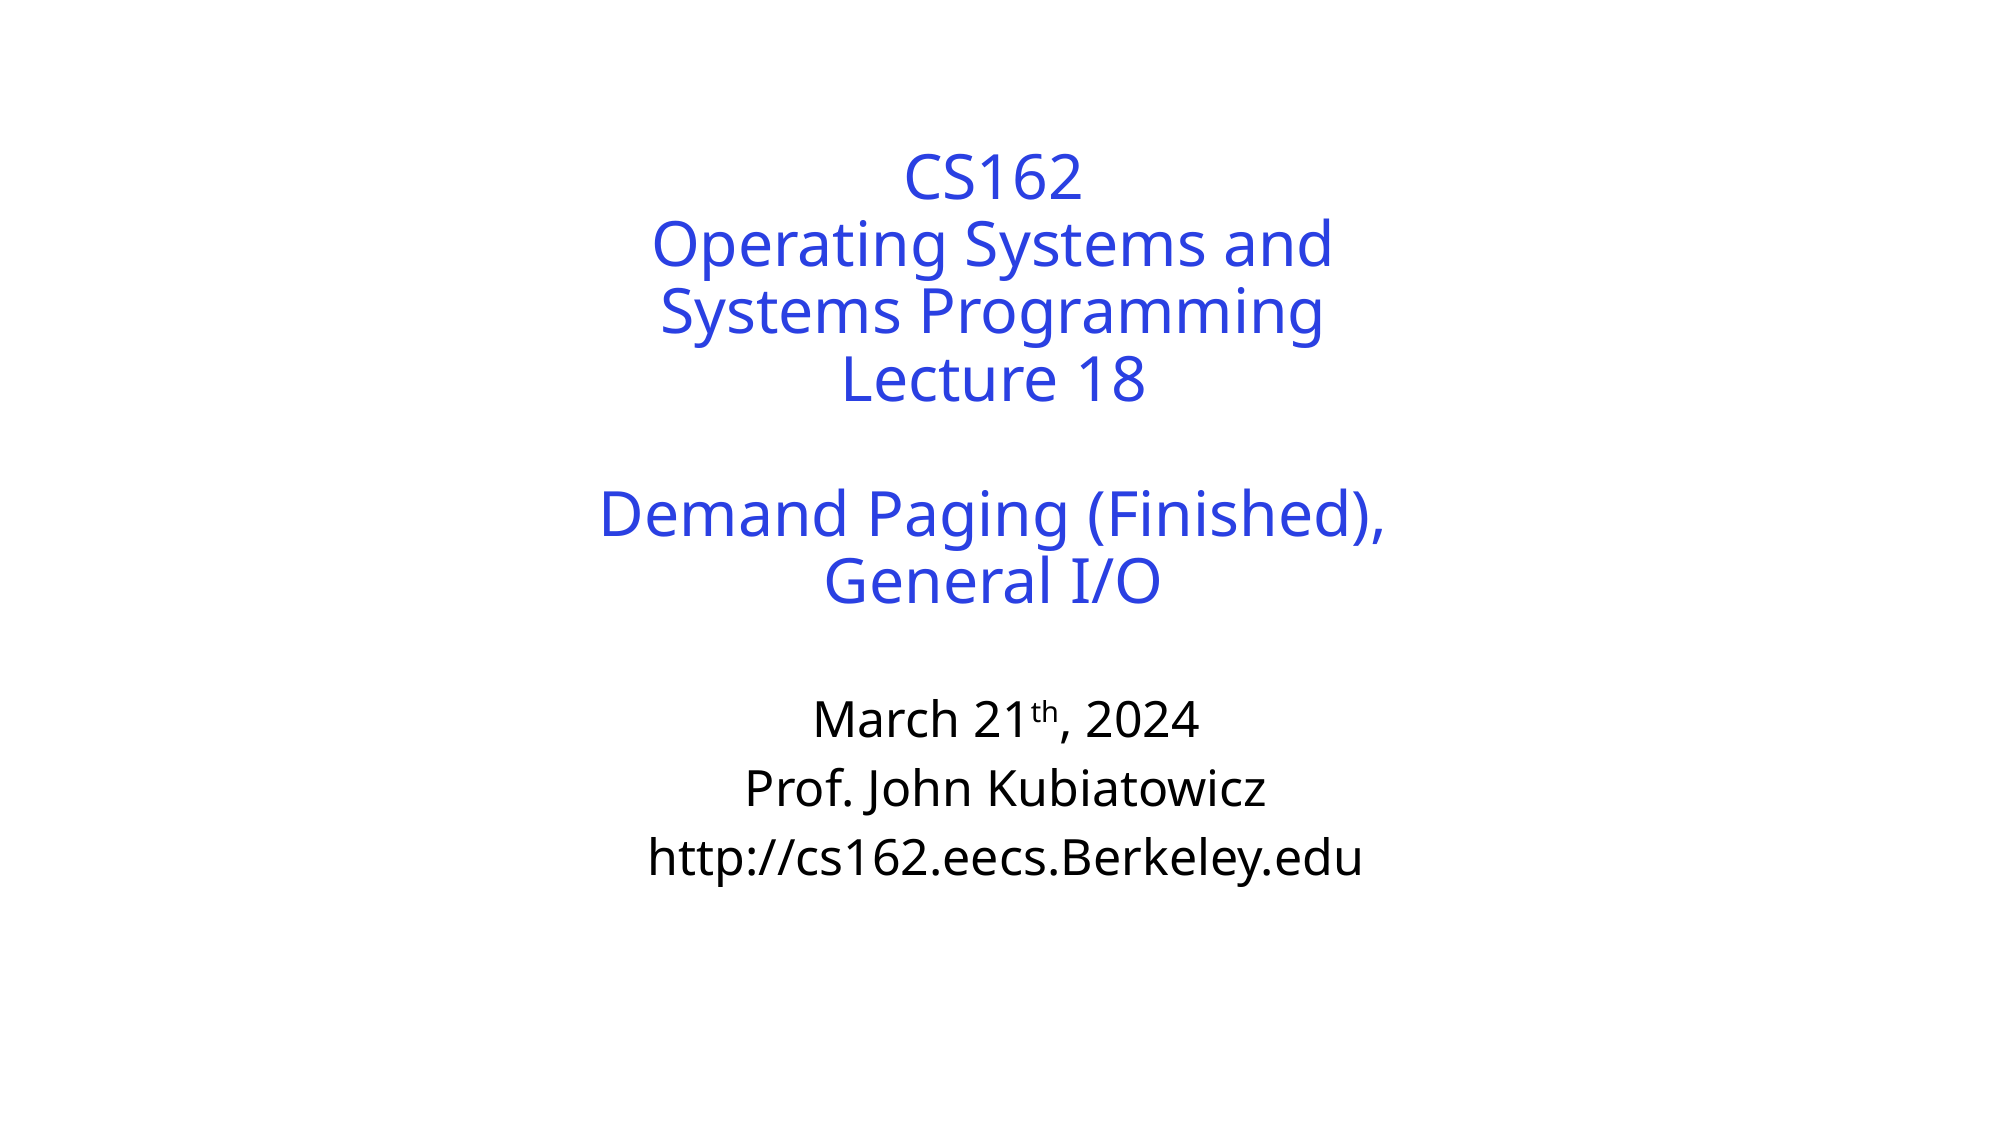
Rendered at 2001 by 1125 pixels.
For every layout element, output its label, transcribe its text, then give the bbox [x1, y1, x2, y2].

subtitle March 21th, 2024 Prof. John Kubiatowicz http://cs162.eecs.Berkeley.edu [350, 687, 1663, 925]
title CS162 Operating Systems and Systems Programming Lecture 18 Demand Paging (Finished), General I/O [137, 212, 1850, 550]
